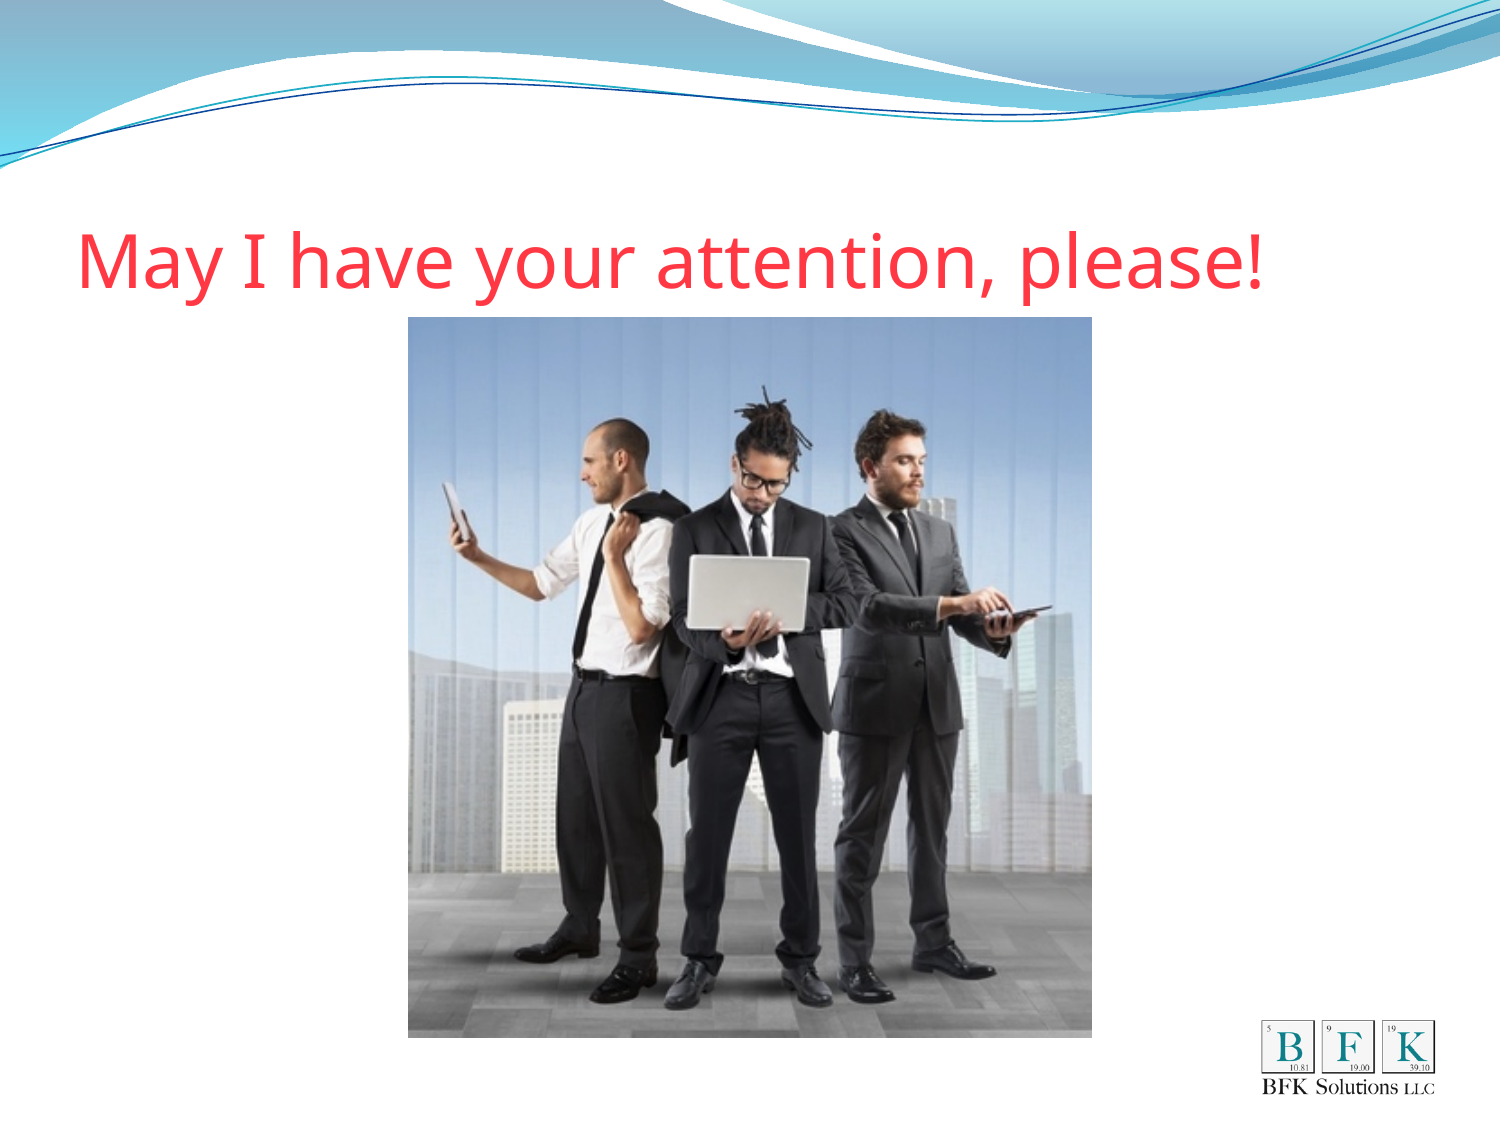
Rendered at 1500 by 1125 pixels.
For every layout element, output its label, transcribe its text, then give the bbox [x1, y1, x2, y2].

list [74, 317, 1426, 1038]
title May I have your attention, please! [74, 115, 1426, 304]
picture [1250, 993, 1453, 1125]
